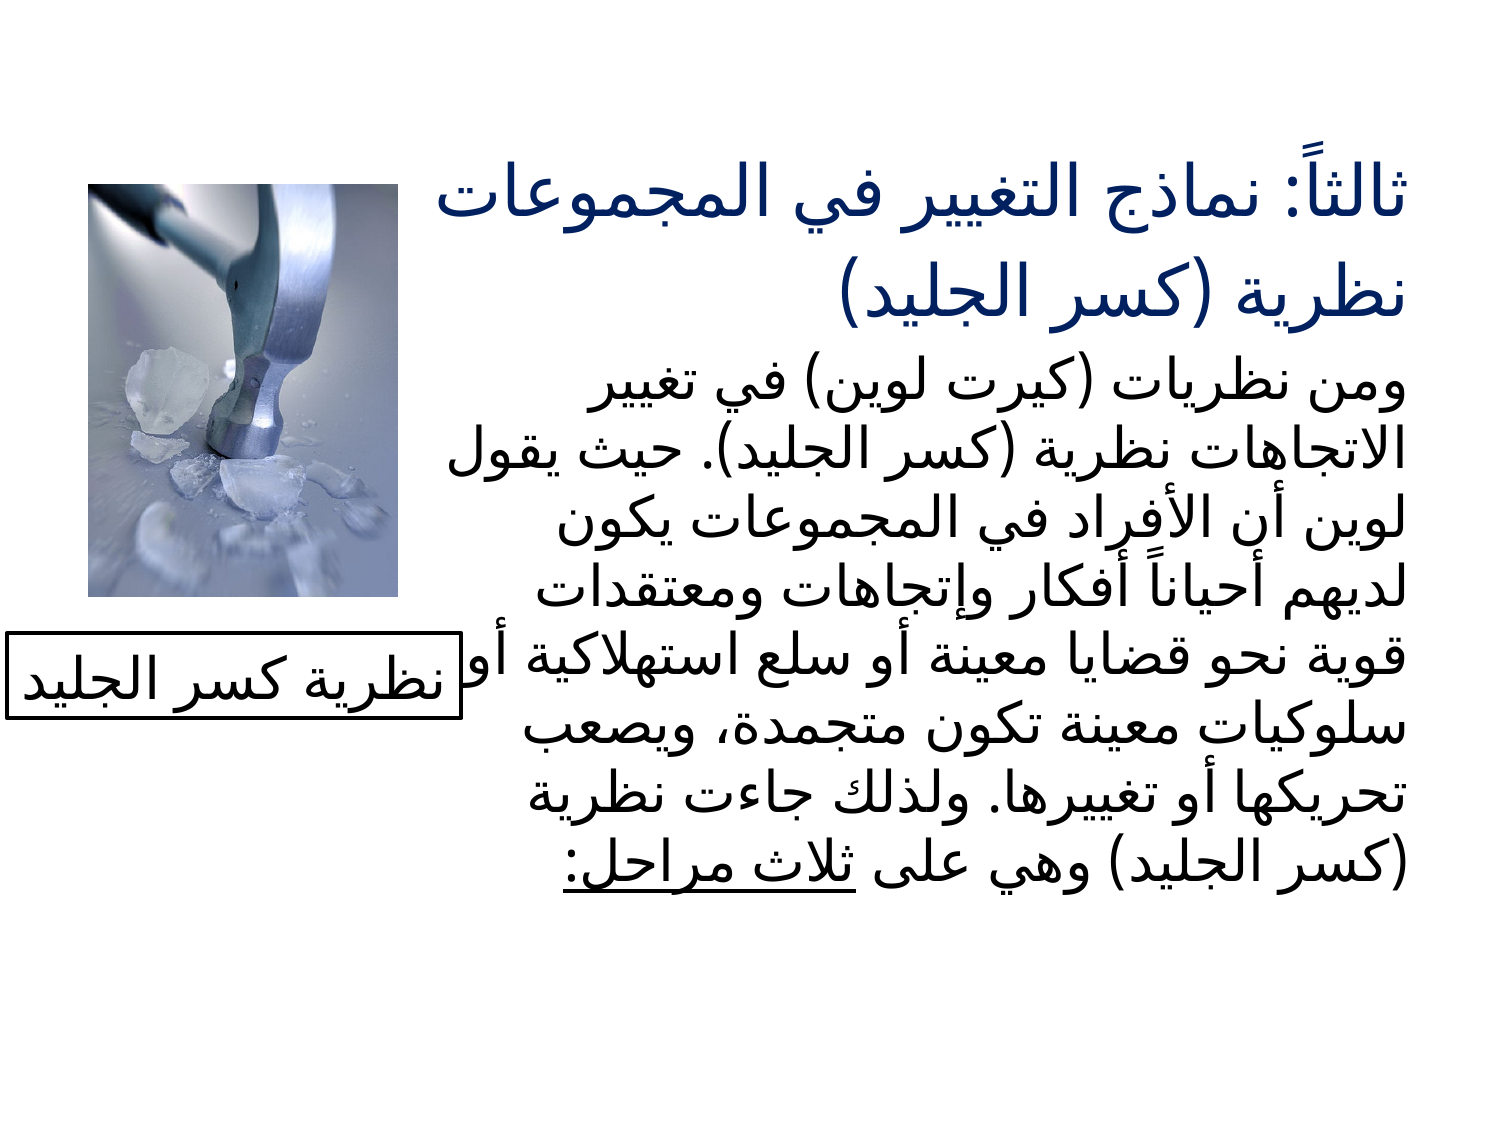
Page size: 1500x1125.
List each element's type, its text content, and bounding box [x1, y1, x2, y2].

text_box نظرية كسر الجليد [5, 631, 463, 720]
picture [88, 184, 398, 597]
list ثالثاً: نماذج التغيير في المجموعات نظرية (كسر الجليد) ومن نظريات (كيرت لوين) في تغيير الاتجاهات نظرية (كسر الجليد). حيث يقول لوين أن الأفراد في المجموعات يكون لديهم أحياناً أفكار وإتجاهات ومعتقدات قوية نحو قضايا معينة أو سلع استهلاكية أو سلوكيات معينة تكون متجمدة، ويصعب تحريكها أو تغييرها. ولذلك جاءت نظرية (كسر الجليد) وهي على ثلاث مراحل: [407, 137, 1425, 1035]
